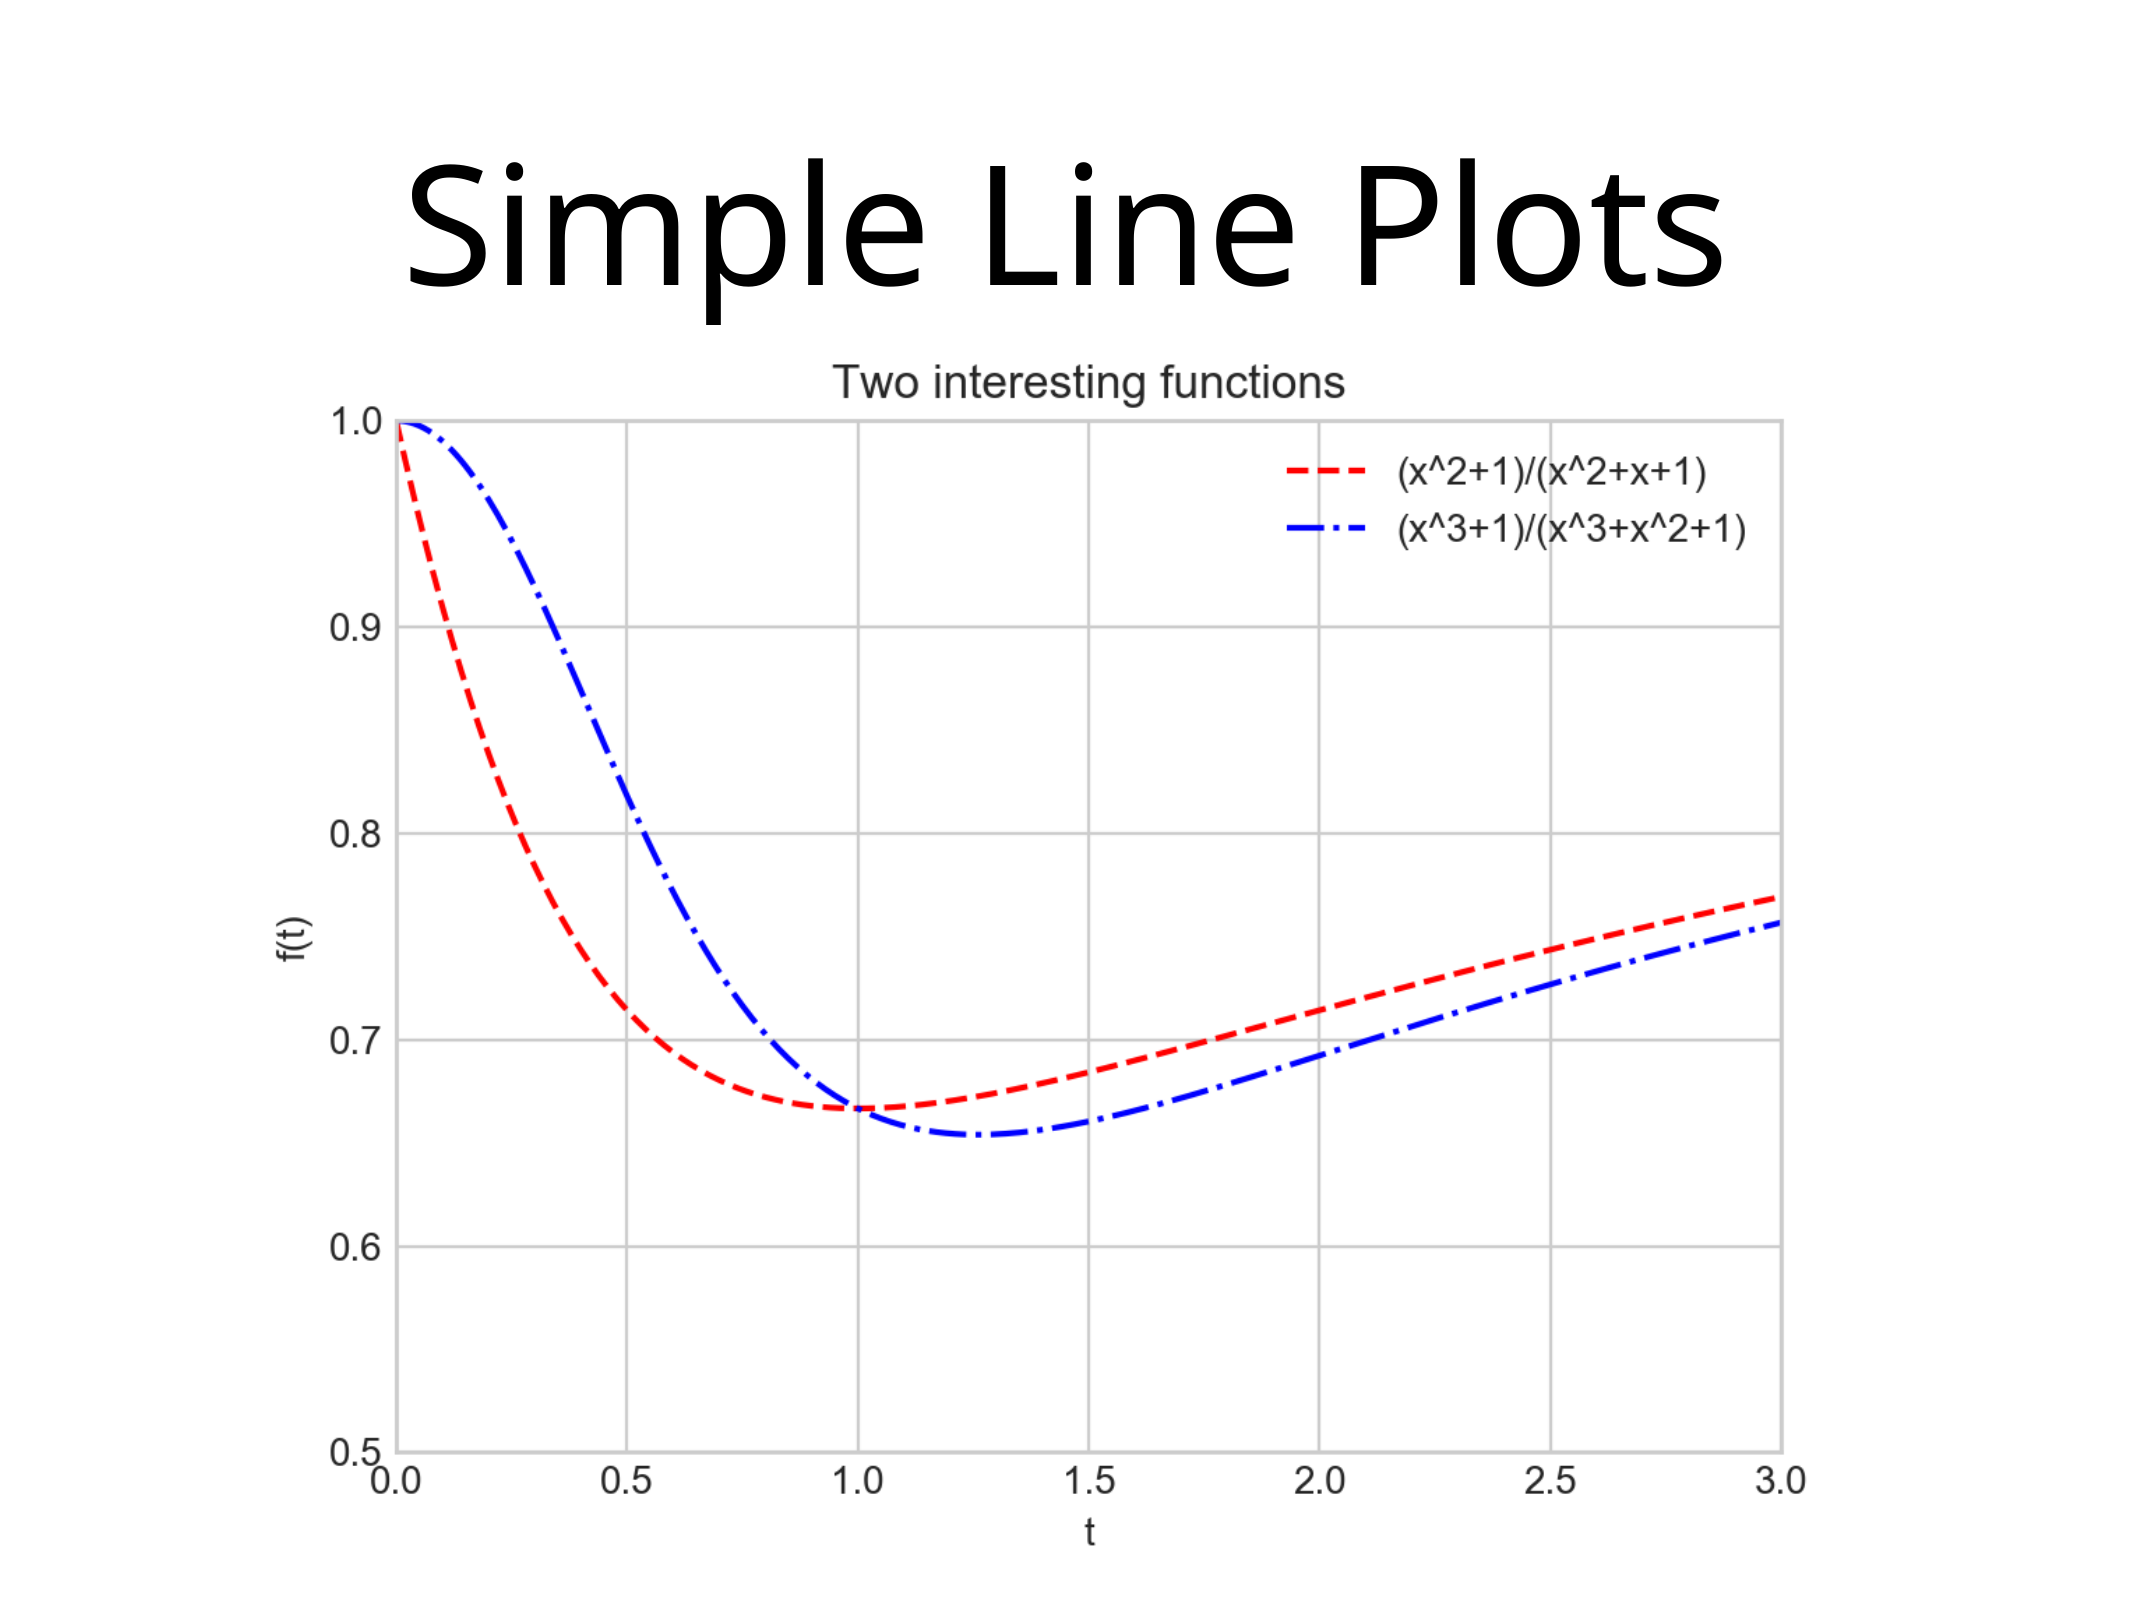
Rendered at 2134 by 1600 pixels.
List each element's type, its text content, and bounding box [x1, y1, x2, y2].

picture [173, 260, 1960, 1600]
title Simple Line Plots [155, 41, 1978, 397]
